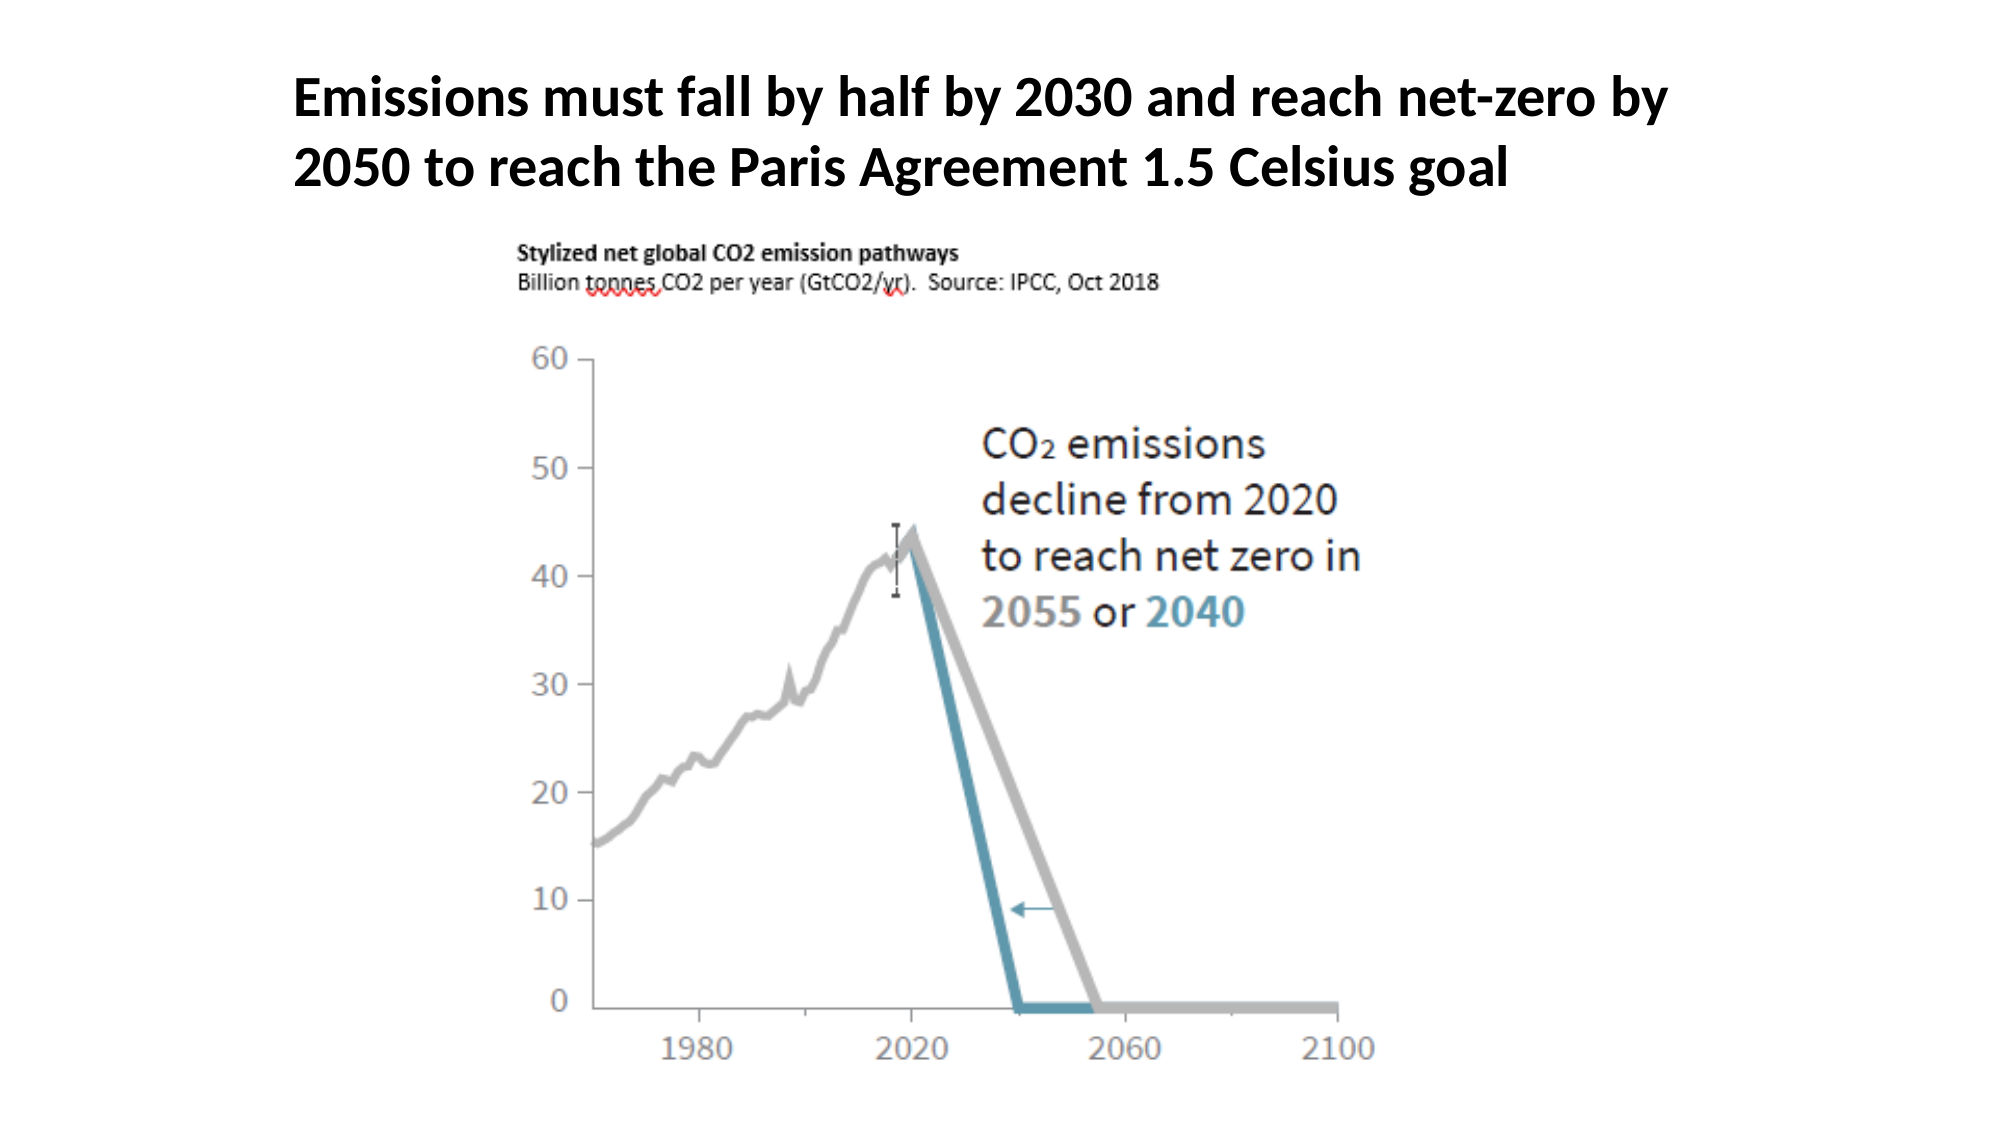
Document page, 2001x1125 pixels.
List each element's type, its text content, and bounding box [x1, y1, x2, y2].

picture [497, 222, 1408, 1086]
text_box Emissions must fall by half by 2030 and reach net-zero by 2050 to reach the Paris Agreement 1.5 Celsius goal [278, 51, 1784, 206]
